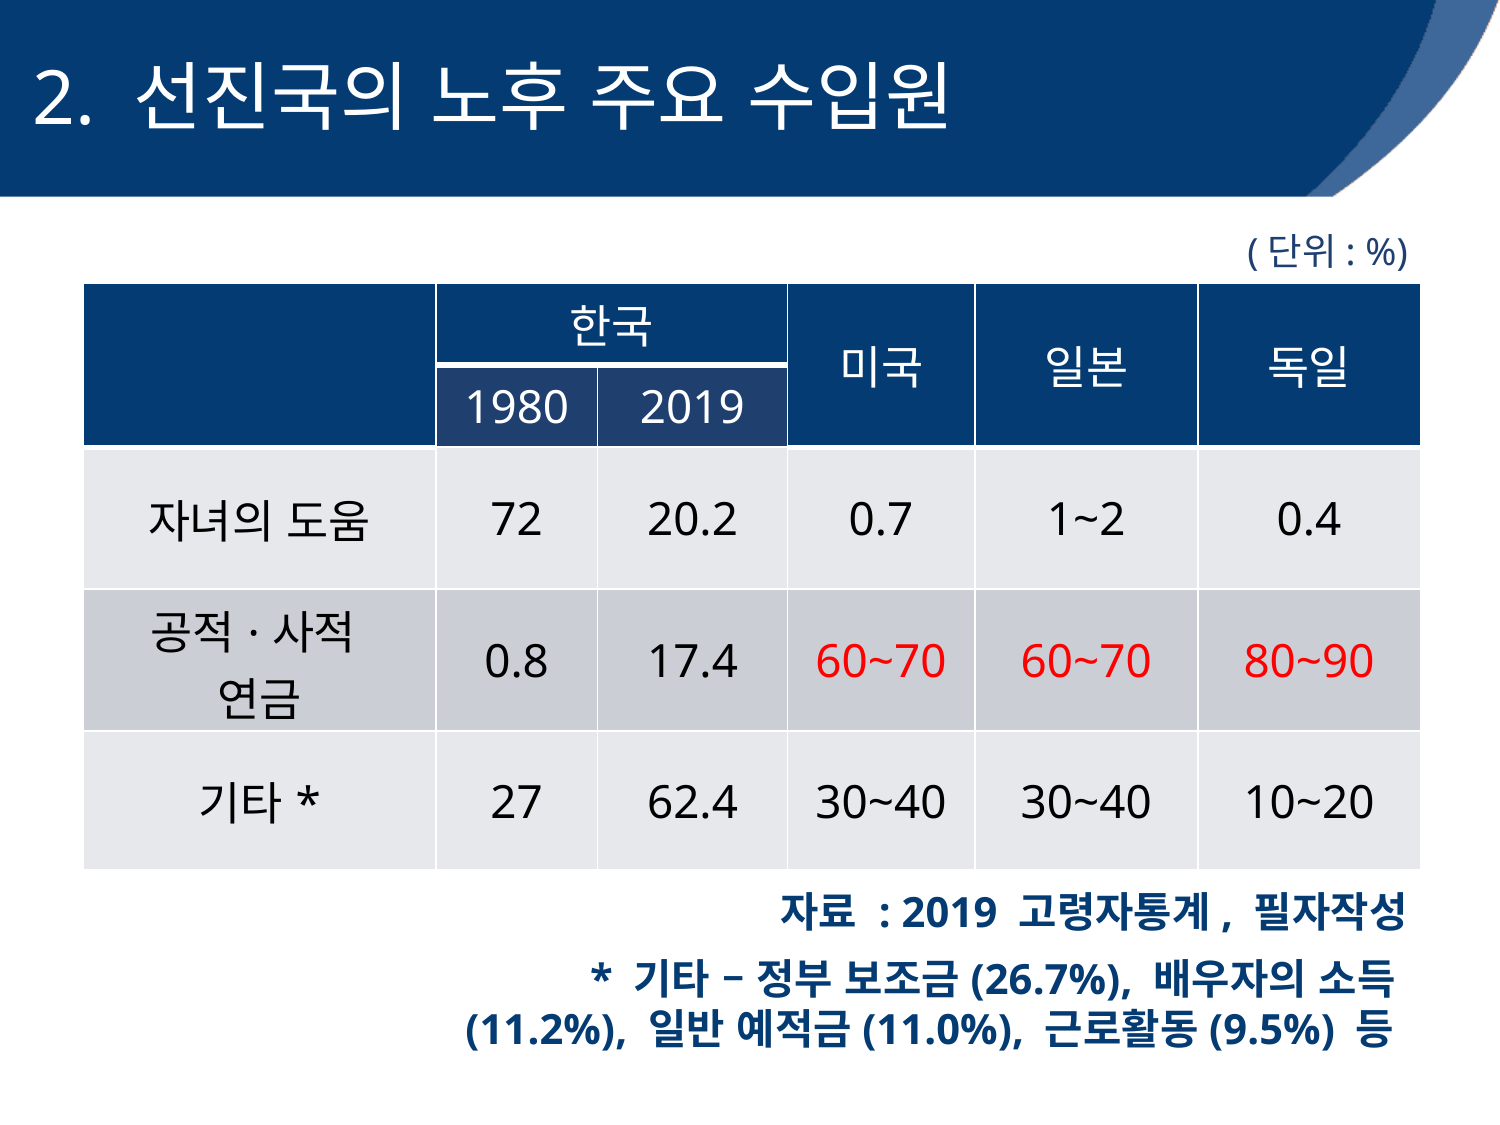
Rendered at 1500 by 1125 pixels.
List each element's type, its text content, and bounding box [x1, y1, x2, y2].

table_cell 공적·사적 연금 [84, 590, 435, 730]
text_box 자료 : 2019 고령자통계, 필자작성 [424, 878, 1423, 943]
table_cell 0.8 [437, 590, 597, 730]
table_cell 10~20 [1199, 732, 1420, 869]
text_box * 기타 – 정부 보조금(26.7%), 배우자의 소득(11.2%), 일반 예적금(11.0%), 근로활동(9.5%) 등 [423, 945, 1421, 1060]
table_cell 80~90 [1199, 590, 1420, 730]
table_cell 62.4 [598, 732, 787, 869]
table_cell 기타* [84, 732, 435, 869]
table_header [84, 284, 435, 445]
table_cell 0.4 [1199, 450, 1420, 588]
table_cell 60~70 [788, 590, 974, 730]
table_cell 30~40 [976, 732, 1197, 869]
table_cell 30~40 [788, 732, 974, 869]
table_cell 27 [437, 732, 597, 869]
table_cell 자녀의 도움 [84, 450, 435, 588]
text_box (단위: %) [1232, 220, 1423, 281]
table_header 한국 [437, 284, 787, 362]
table_cell 2019 [598, 368, 787, 446]
table_cell 72 [437, 448, 597, 588]
table_cell 1~2 [976, 450, 1197, 588]
text_box 2. 선진국의 노후 주요 수입원 [17, 37, 1463, 152]
table_cell 60~70 [976, 590, 1197, 730]
table_header 독일 [1199, 284, 1420, 445]
table_header 미국 [788, 284, 974, 445]
picture [0, 0, 1500, 1125]
table_header 일본 [976, 284, 1197, 445]
table_cell 1980 [437, 368, 597, 446]
table_cell 20.2 [598, 448, 787, 588]
table_cell 17.4 [598, 590, 787, 730]
table_cell 0.7 [788, 450, 974, 588]
